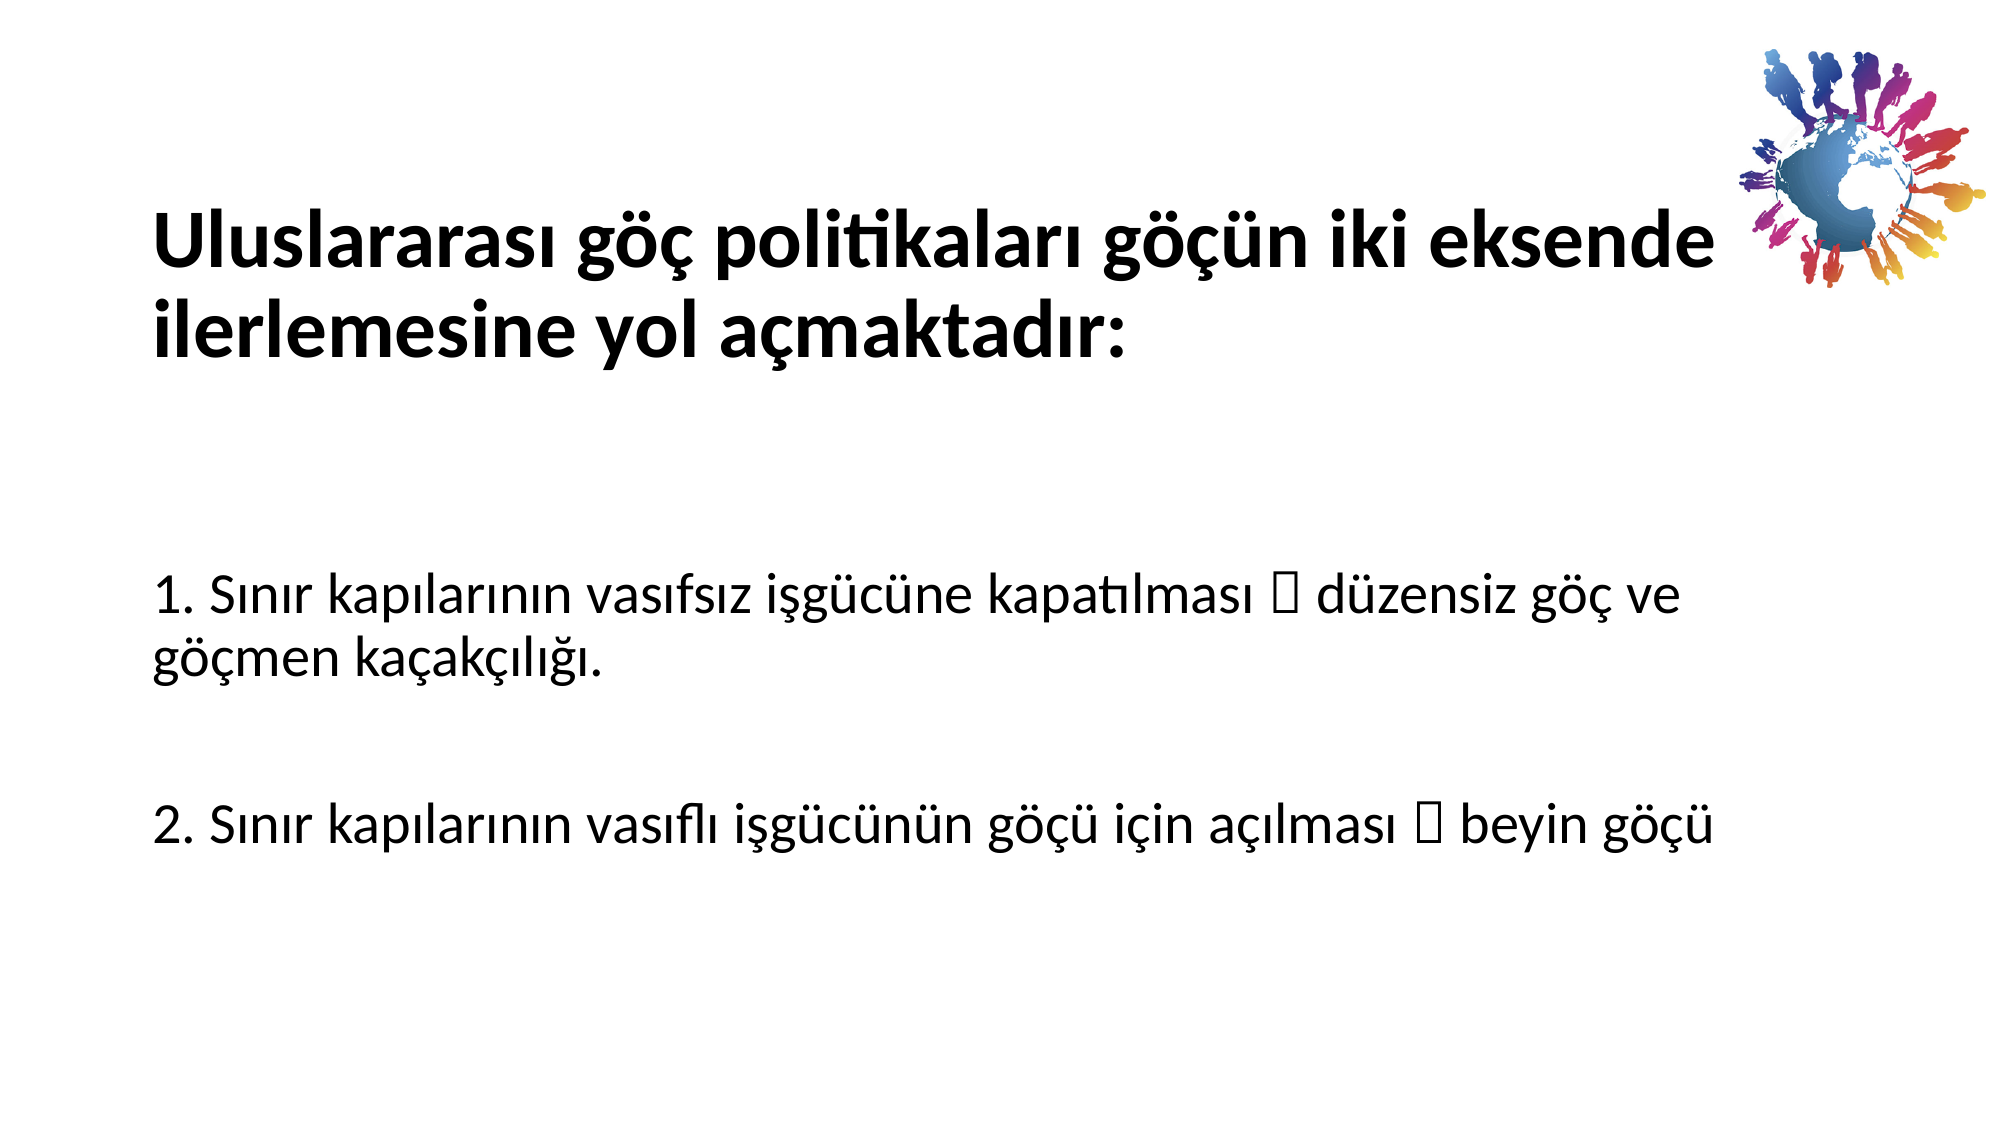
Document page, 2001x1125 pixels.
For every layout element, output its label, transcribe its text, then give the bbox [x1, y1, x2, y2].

picture [1739, 49, 1986, 288]
list Uluslararası göç politikaları göçün iki eksende ilerlemesine yol açmaktadır: 1. Sınır kapılarının vasıfsız işgücüne kapatılması  düzensiz göç ve göçmen kaçakçılığı. 2. Sınır kapılarının vasıflı işgücünün göçü için açılması  beyin göçü [137, 188, 1863, 1014]
